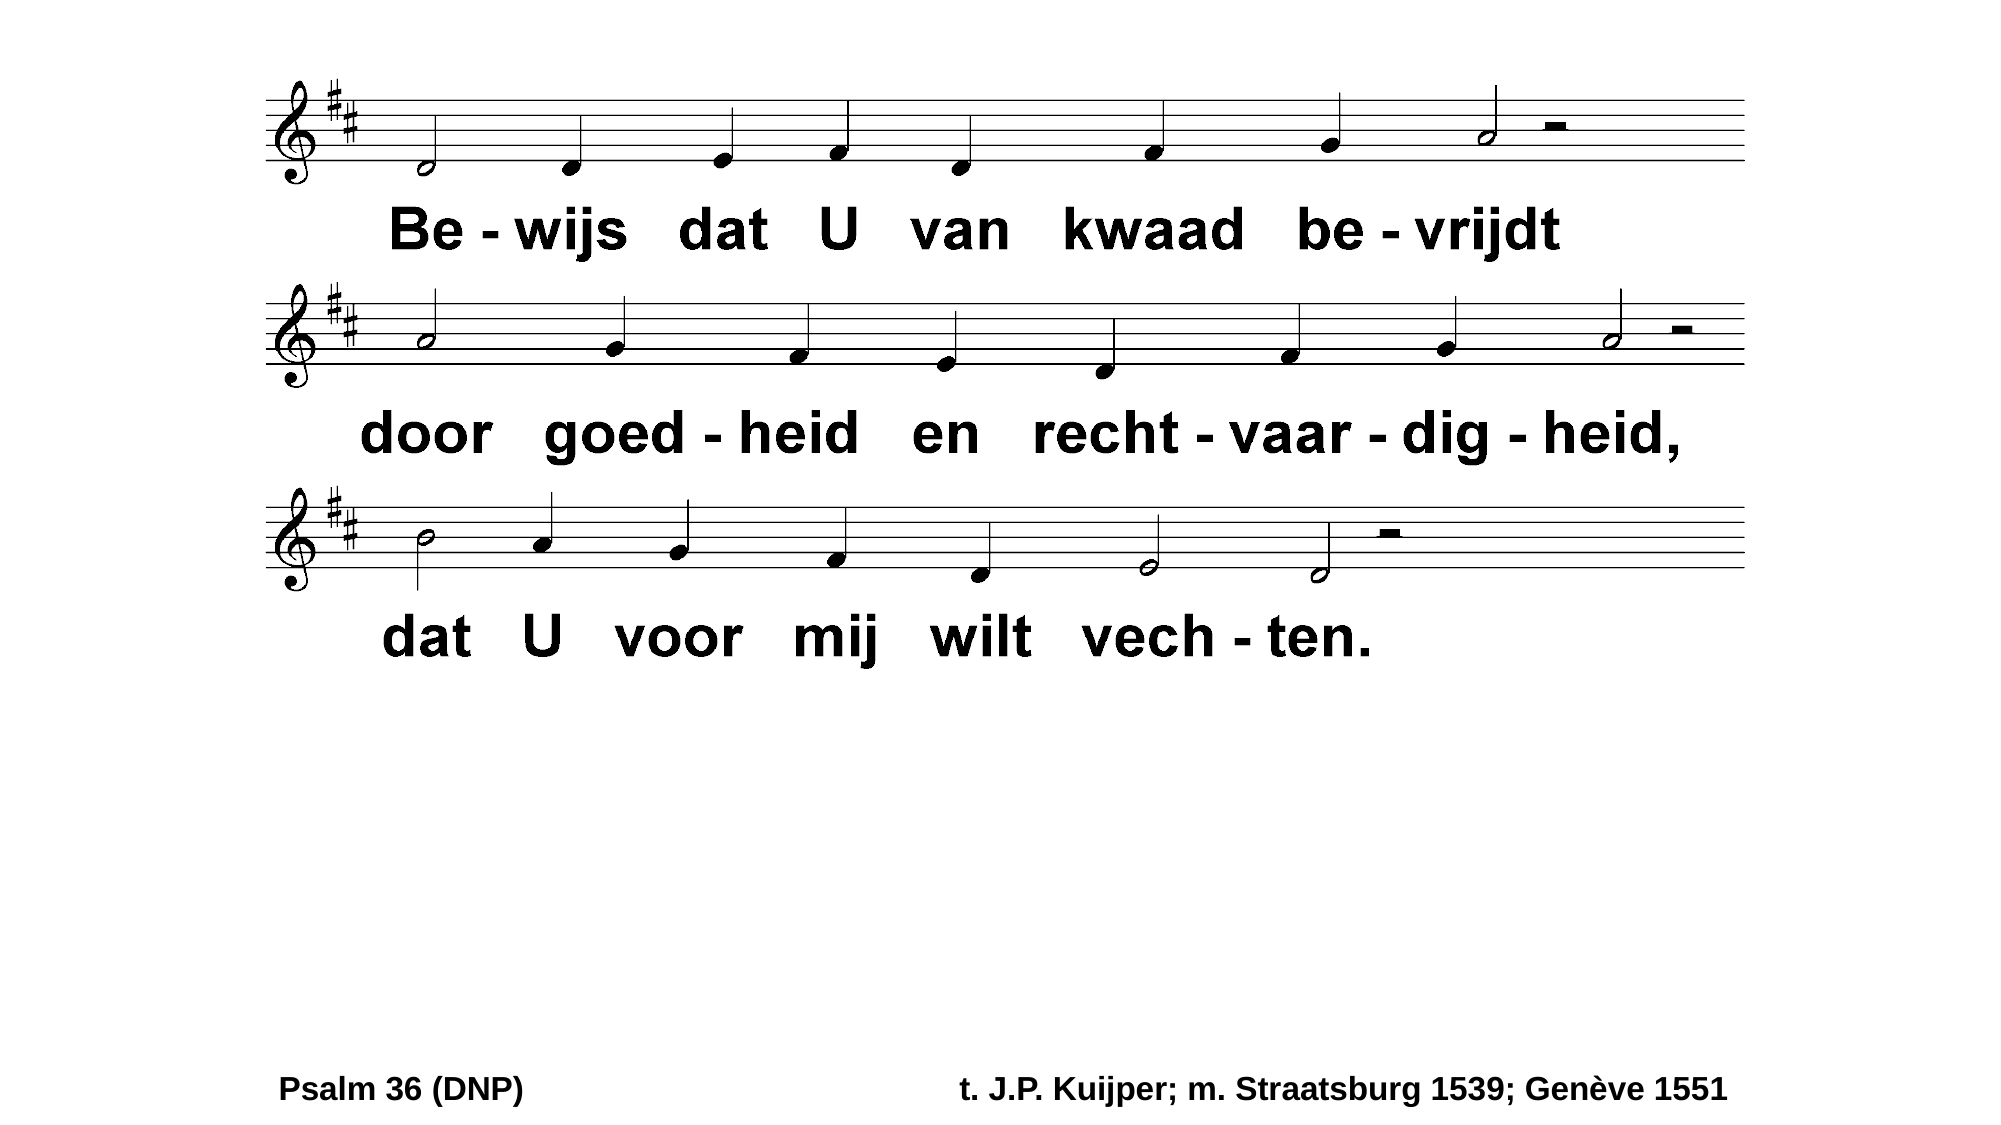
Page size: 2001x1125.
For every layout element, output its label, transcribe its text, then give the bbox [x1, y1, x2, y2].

picture [249, 62, 1761, 685]
text_box Psalm 36 (DNP) t. J.P. Kuijper; m. Straatsburg 1539; Genève 1551 [263, 1059, 1745, 1115]
